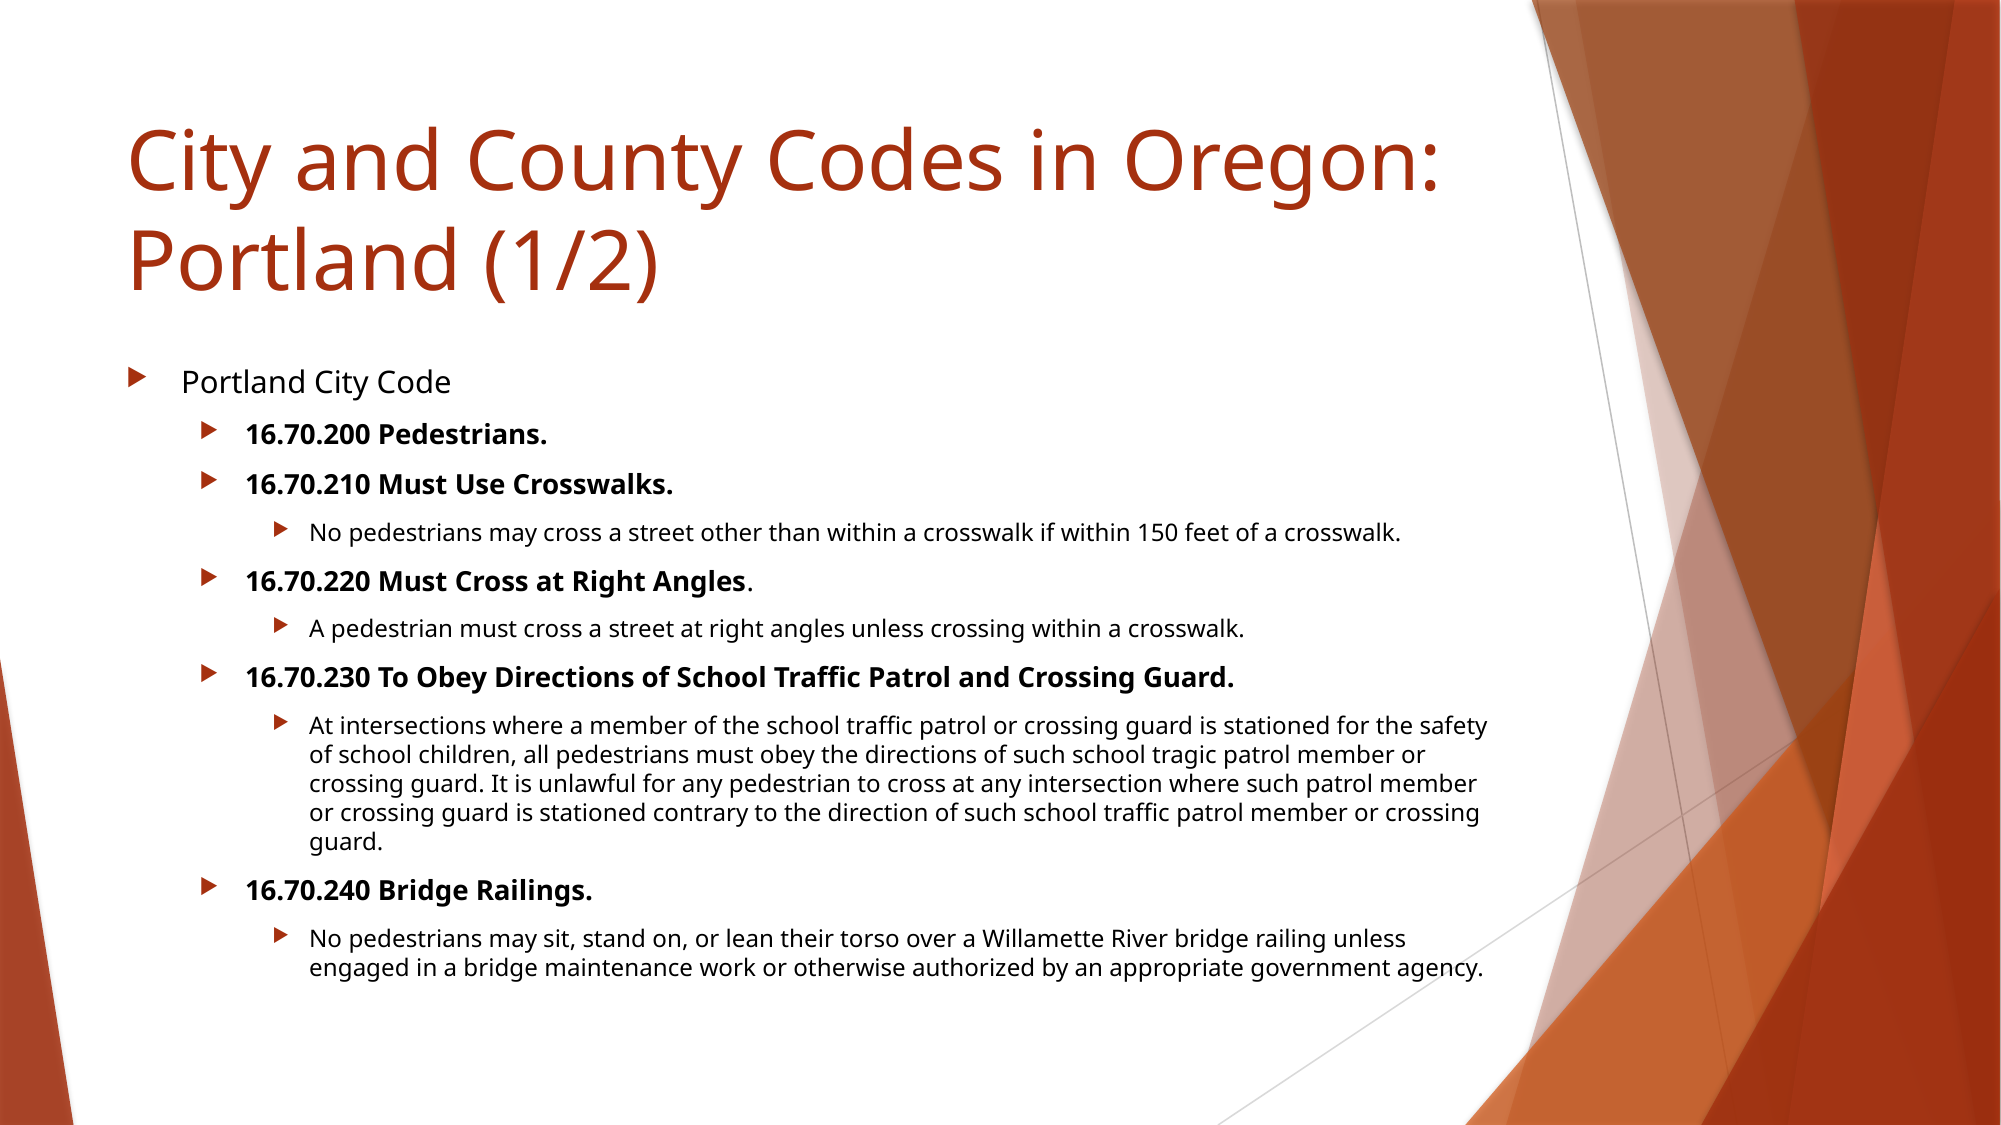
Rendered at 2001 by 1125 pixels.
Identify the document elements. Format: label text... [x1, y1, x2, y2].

list Portland City Code 16.70.200 Pedestrians. 16.70.210 Must Use Crosswalks. No pedestrians may cross a street other than within a crosswalk if within 150 feet of a crosswalk. 16.70.220 Must Cross at Right Angles. A pedestrian must cross a street at right angles unless crossing within a crosswalk. 16.70.230 To Obey Directions of School Traffic Patrol and Crossing Guard. At intersections where a member of the school traffic patrol or crossing guard is stationed for the safety of school children, all pedestrians must obey the directions of such school tragic patrol member or crossing guard. It is unlawful for any pedestrian to cross at any intersection where such patrol member or crossing guard is stationed contrary to the direction of such school traffic patrol member or crossing guard. 16.70.240 Bridge Railings. No pedestrians may sit, stand on, or lean their torso over a Willamette River bridge railing unless engaged in a bridge maintenance work or otherwise authorized by an appropriate government agency. [111, 354, 1522, 992]
title City and County Codes in Oregon: Portland (1/2) [111, 99, 1522, 317]
